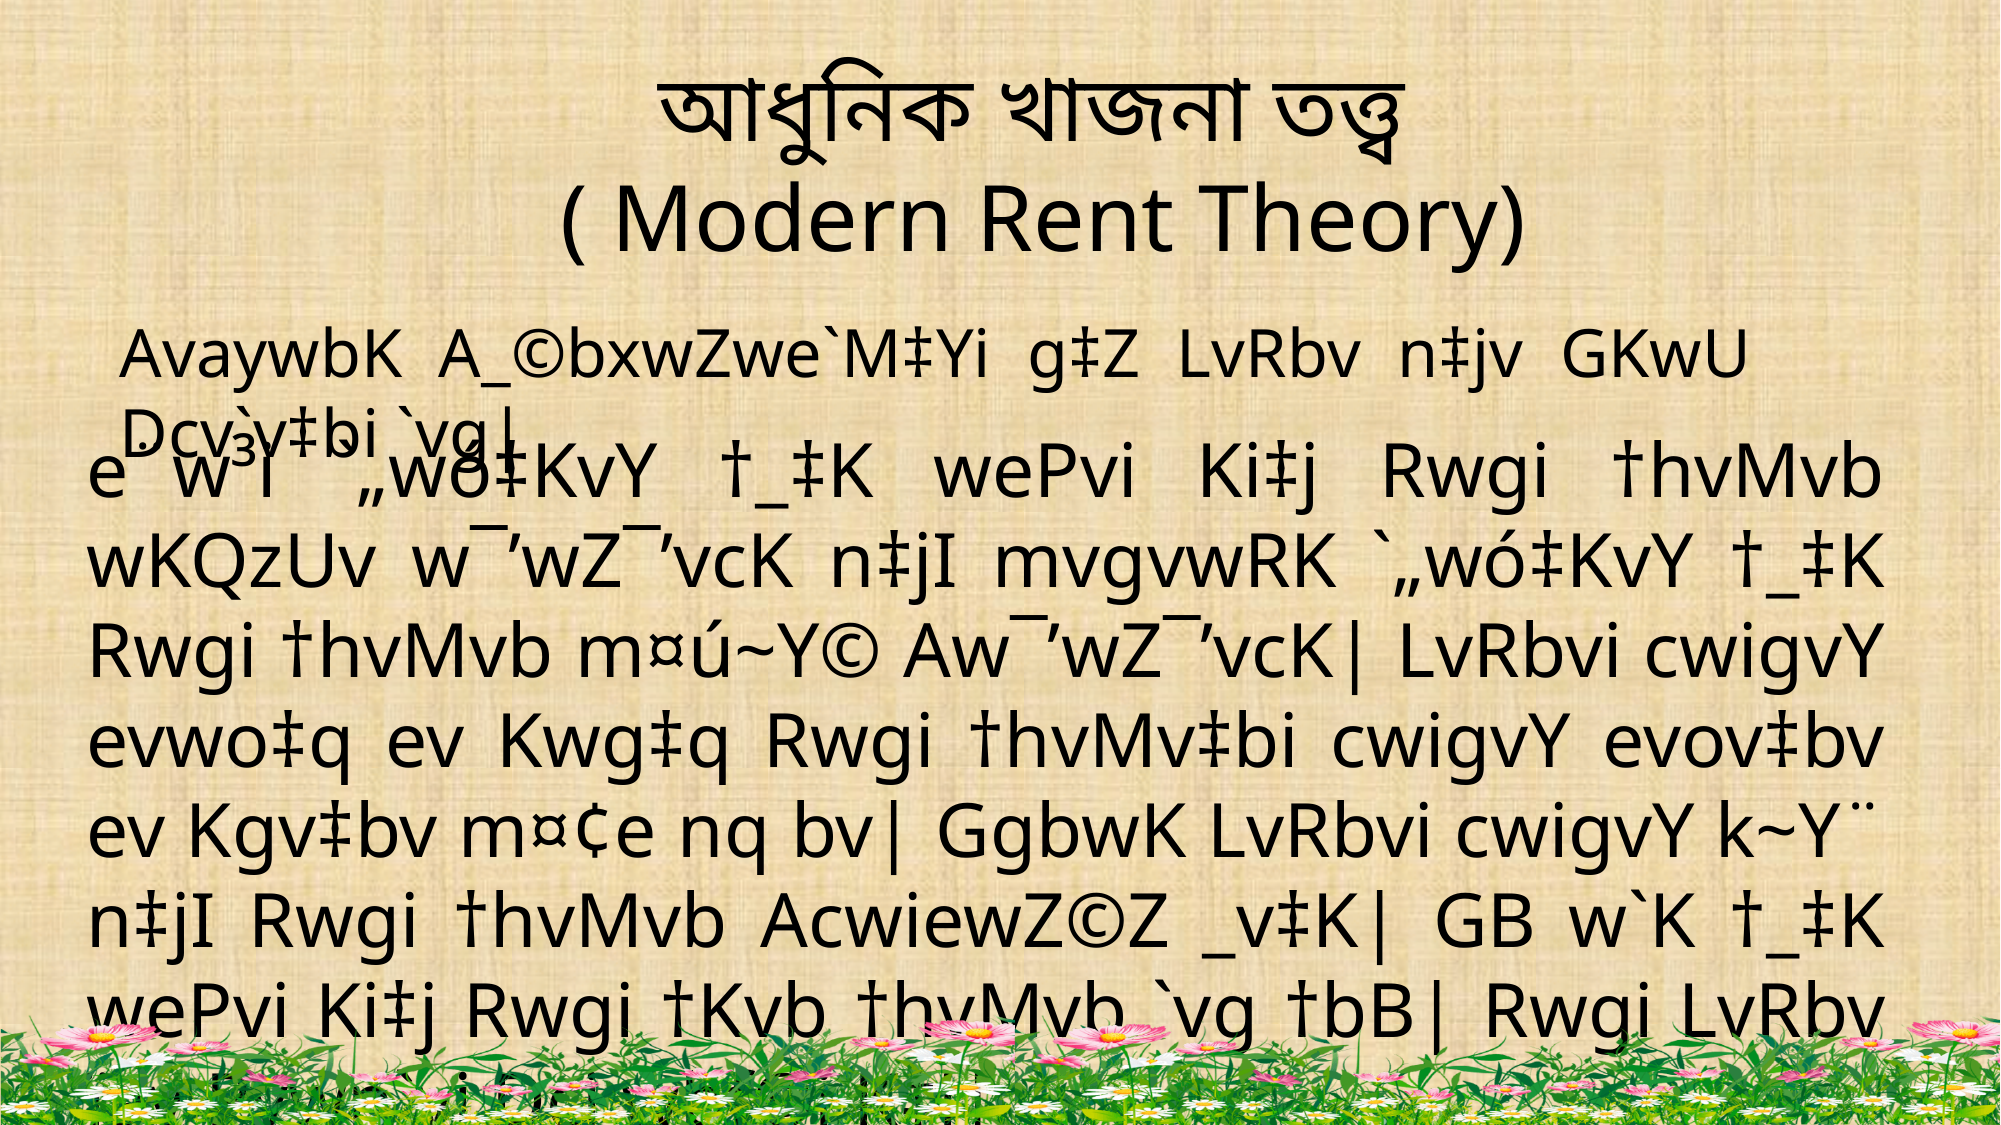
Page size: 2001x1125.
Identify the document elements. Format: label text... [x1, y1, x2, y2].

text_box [0, 1014, 2000, 1125]
picture [0, 0, 2001, 1125]
text_box AvaywbK A_©bxwZwe`M‡Yi g‡Z LvRbv n‡jv GKwU Dcv`v‡bi `vg| [105, 303, 1768, 414]
text_box আধুনিক খাজনা তত্ত্ব ( Modern Rent Theory) [286, 42, 1800, 278]
text_box e¨w³i `„wó‡KvY †_‡K wePvi Ki‡j Rwgi †hvMvb wKQzUv w¯’wZ¯’vcK n‡jI mvgvwRK `„wó‡KvY †_‡K Rwgi †hvMvb m¤ú~Y© Aw¯’wZ¯’vcK| LvRbvi cwigvY evwo‡q ev Kwg‡q Rwgi †hvMv‡bi cwigvY evov‡bv ev Kgv‡bv m¤¢e nq bv| GgbwK LvRbvi cwigvY k~Y¨ n‡jI Rwgi †hvMvb AcwiewZ©Z _v‡K| GB w`K †_‡K wePvi Ki‡j Rwgi †Kvb †hvMvb `vg †bB| Rwgi LvRbv ïay Pvwn`vi Dci wbf©i K‡i| [71, 414, 1901, 1014]
